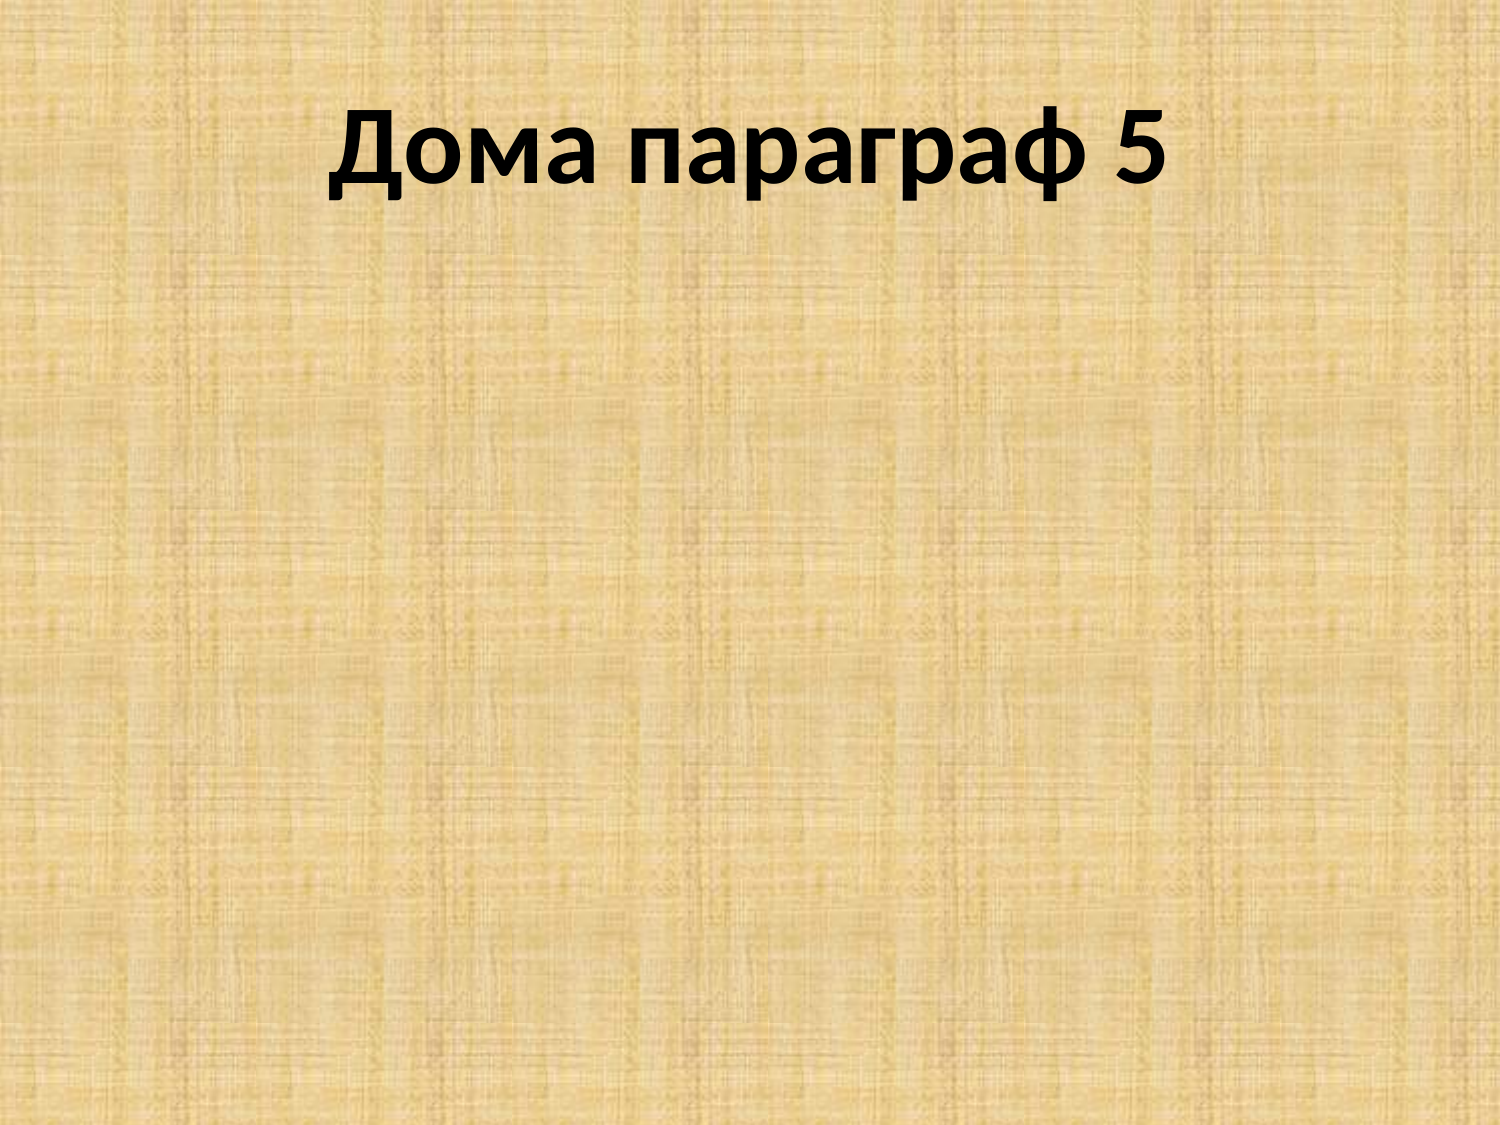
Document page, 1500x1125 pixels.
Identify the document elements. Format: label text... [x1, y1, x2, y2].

title Дома параграф 5 [75, 45, 1425, 233]
picture [0, 0, 1500, 1125]
